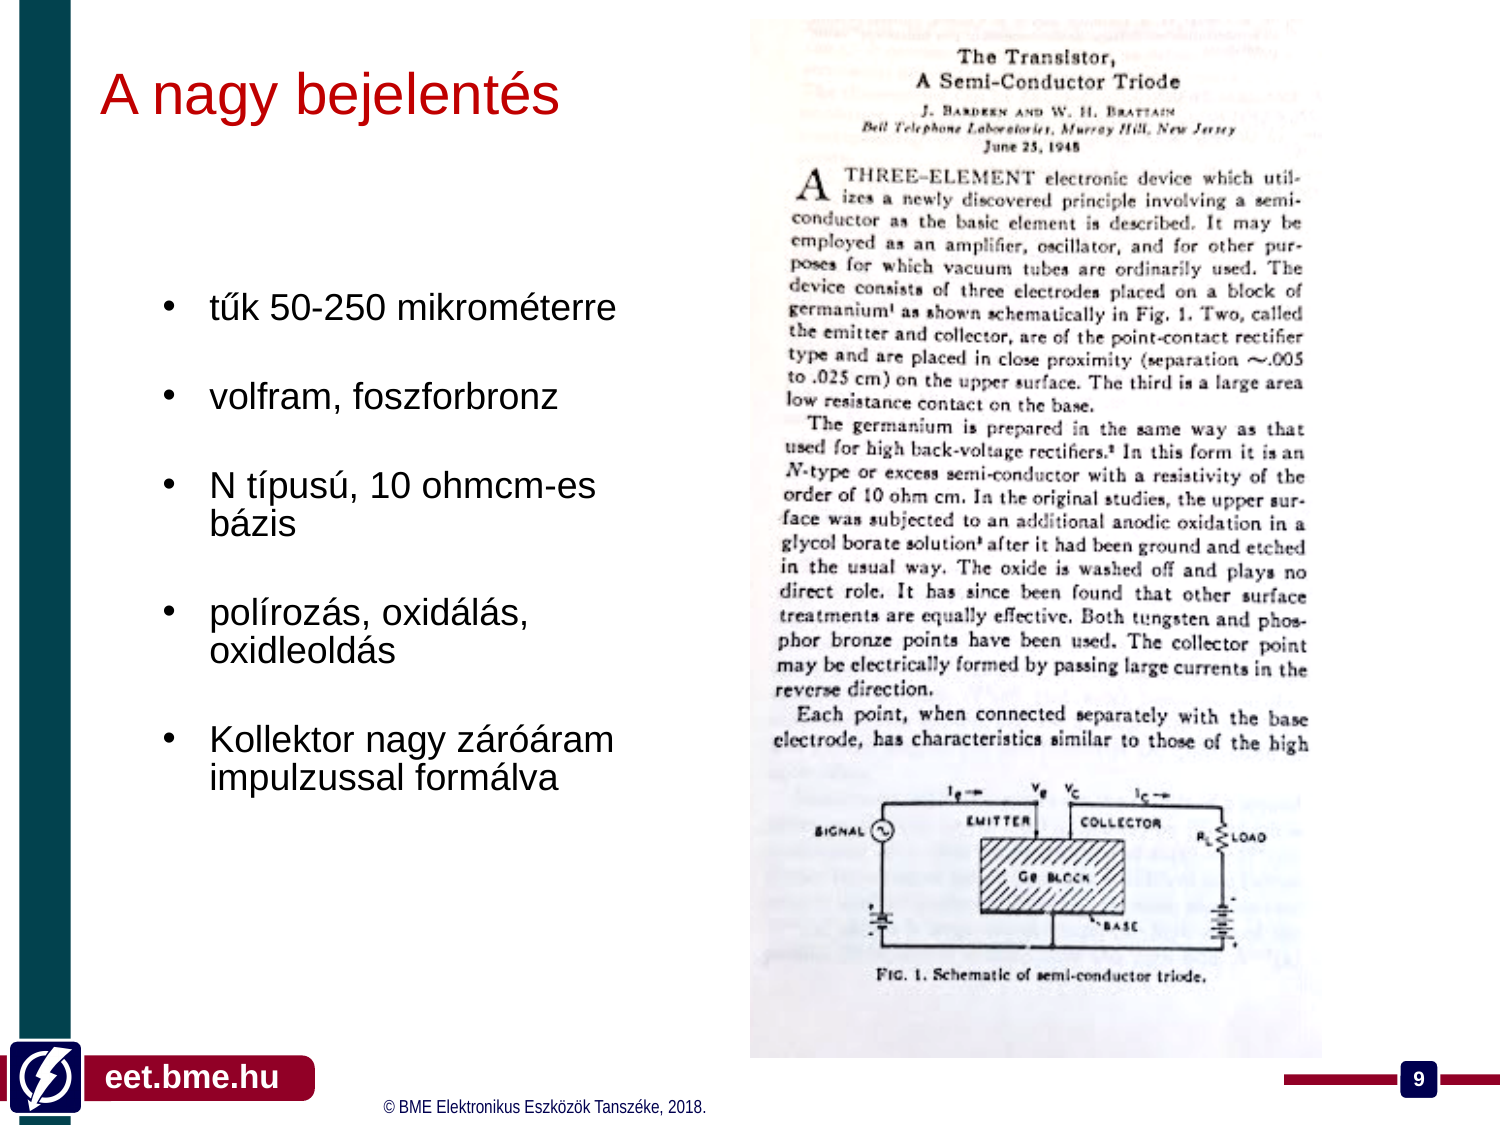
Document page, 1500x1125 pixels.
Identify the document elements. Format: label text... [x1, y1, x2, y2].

text_box tűk 50-250 mikrométerre volfram, foszforbronz N típusú, 10 ohmcm-es bázis polírozás, oxidálás, oxidleoldás Kollektor nagy záróáram impulzussal formálva [147, 231, 656, 806]
picture [750, 19, 1323, 1058]
text_box A nagy bejelentés [85, 60, 726, 135]
slide_number 9 [1382, 1058, 1457, 1095]
picture [10, 1042, 81, 1112]
